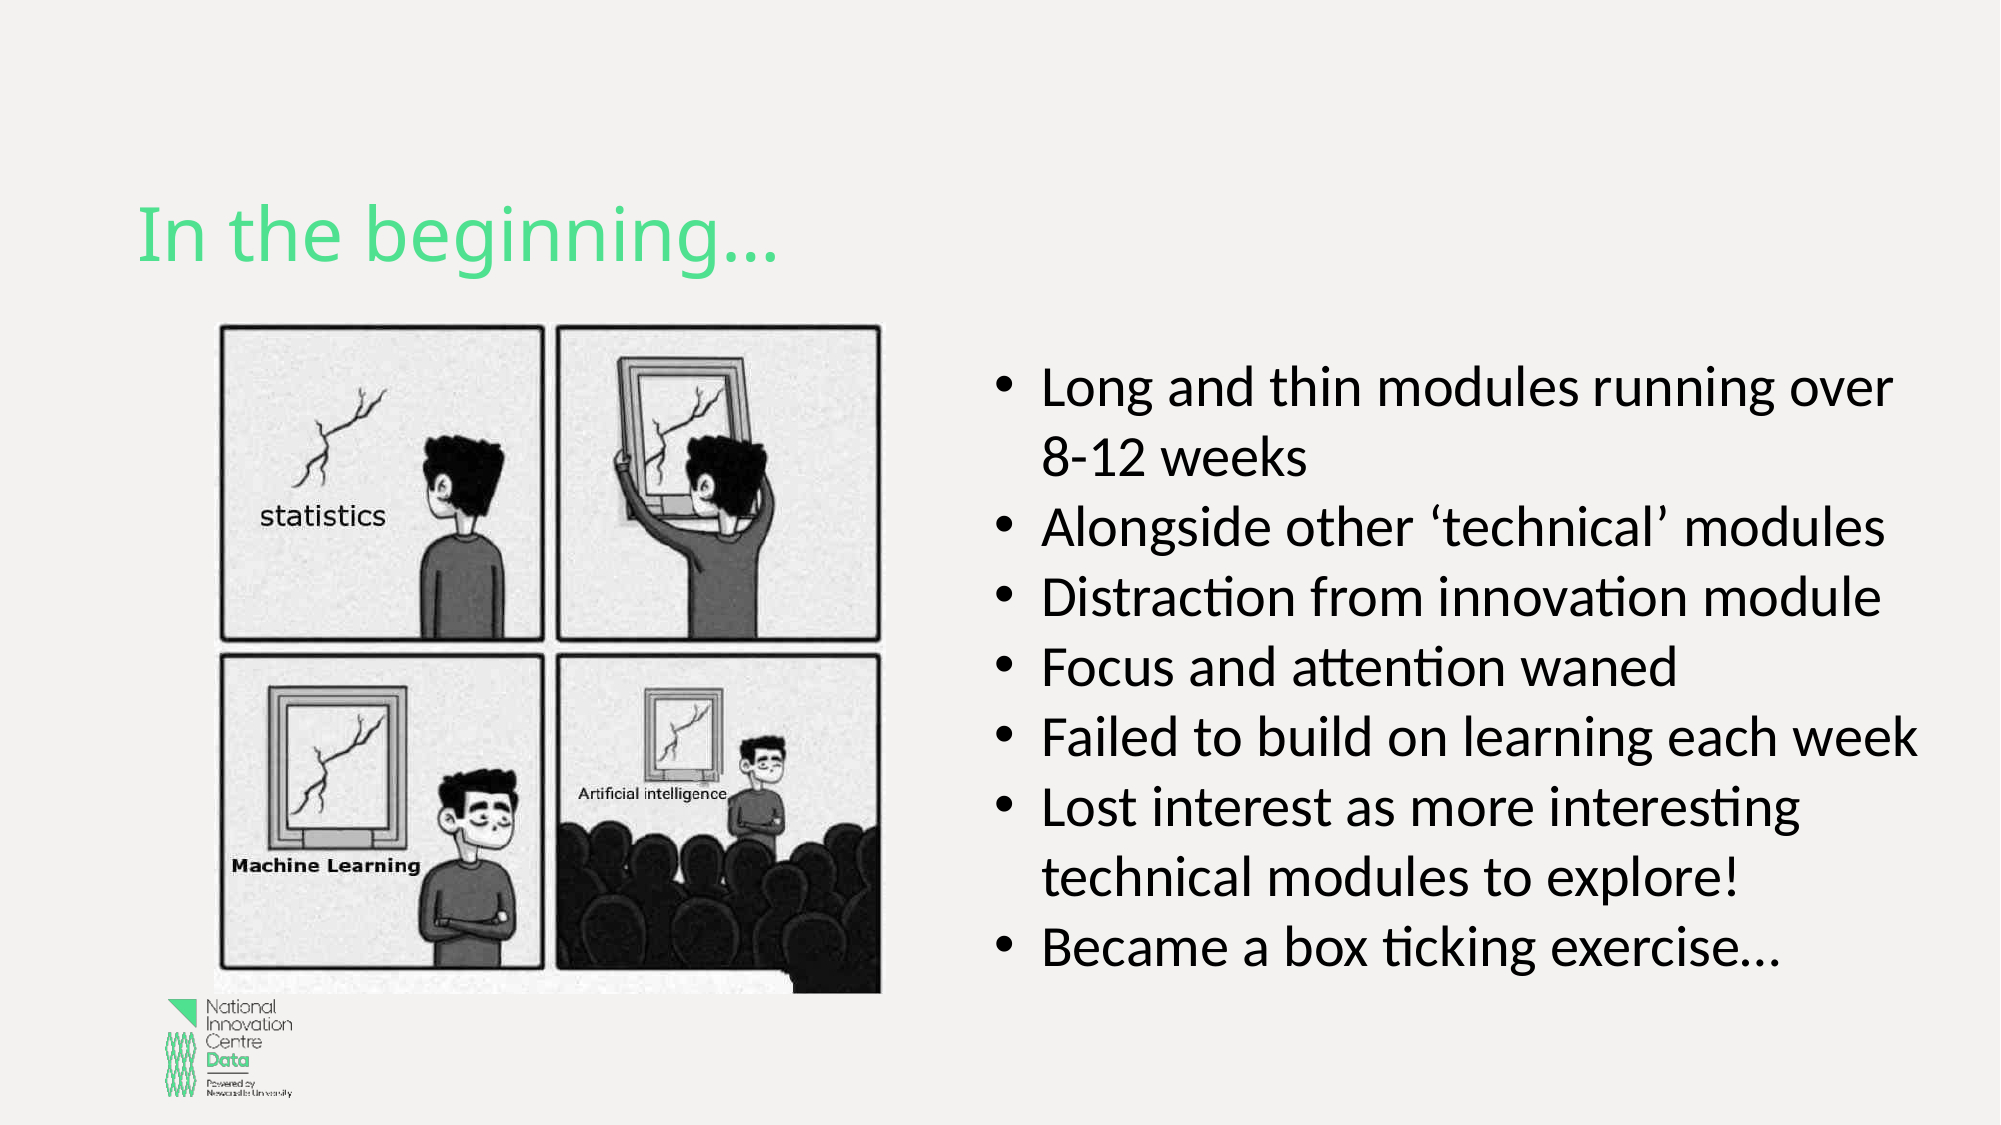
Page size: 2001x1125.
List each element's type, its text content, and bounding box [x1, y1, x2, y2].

text_box Long and thin modules running over 8-12 weeks Alongside other ‘technical’ modules Distraction from innovation module Focus and attention waned Failed to build on learning each week Lost interest as more interesting technical modules to explore! Became a box ticking exercise… [979, 340, 1957, 986]
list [213, 322, 886, 994]
title In the beginning… [137, 59, 1863, 278]
picture [137, 971, 320, 1125]
